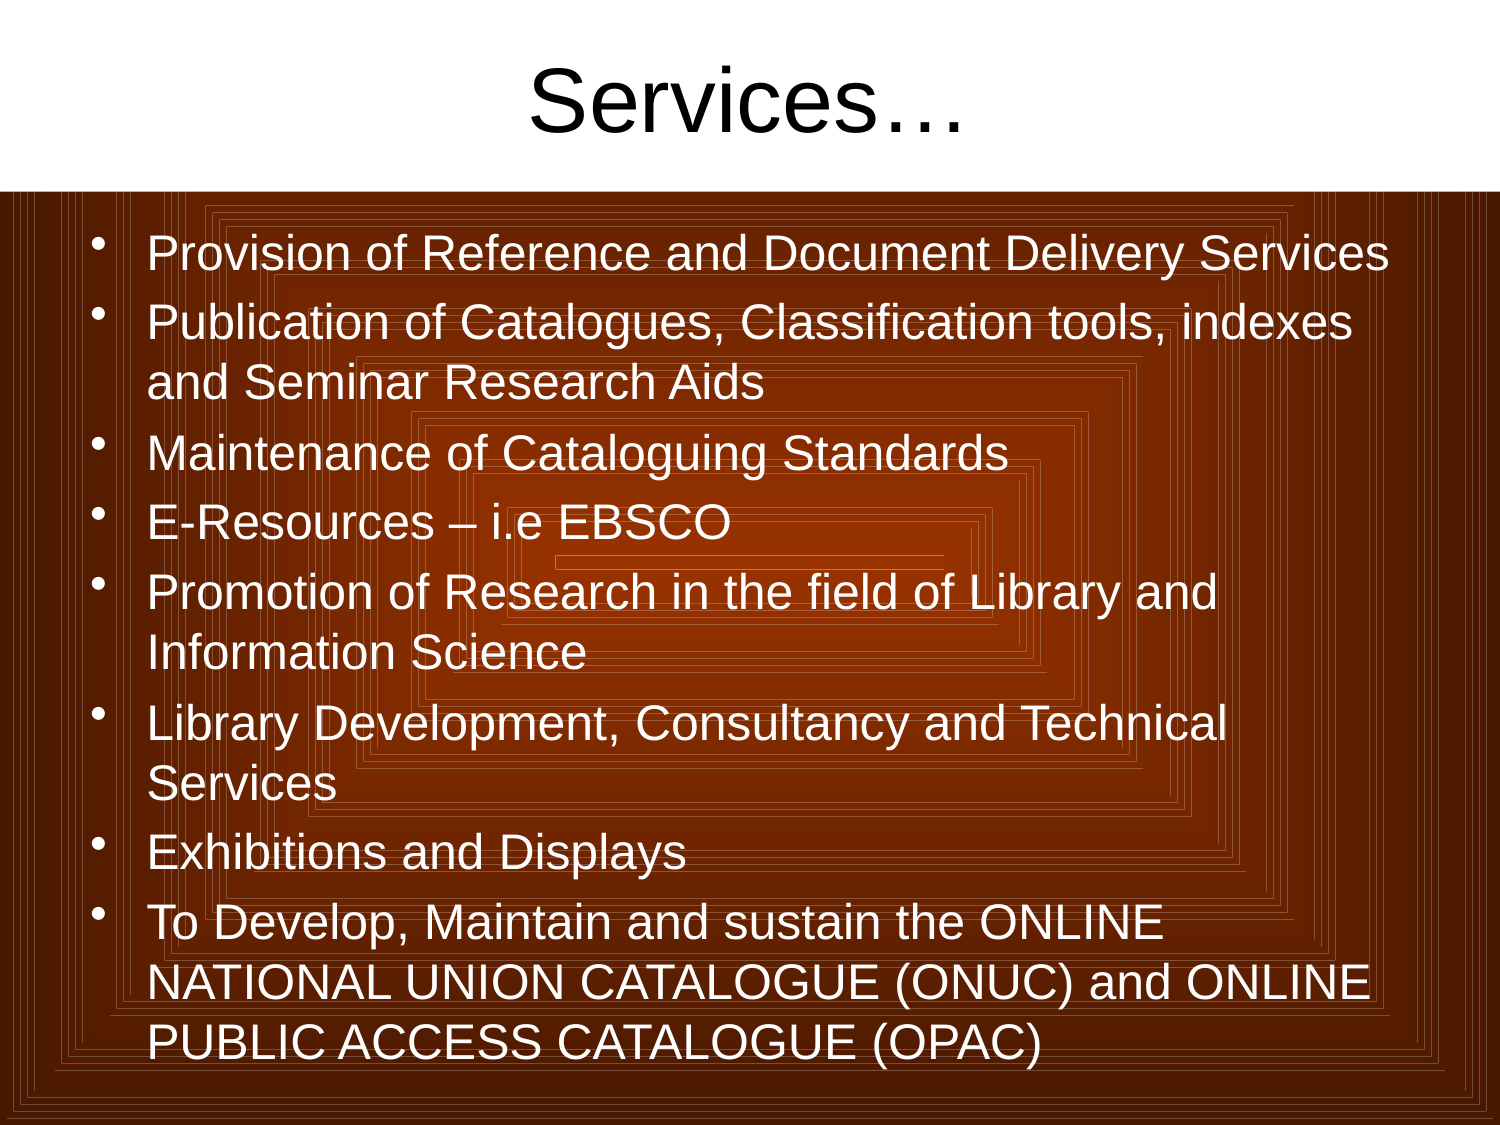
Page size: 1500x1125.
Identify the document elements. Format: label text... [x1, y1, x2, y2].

list Provision of Reference and Document Delivery Services Publication of Catalogues, Classification tools, indexes and Seminar Research Aids Maintenance of Cataloguing Standards E-Resources – i.e EBSCO Promotion of Research in the field of Library and Information Science Library Development, Consultancy and Technical Services Exhibitions and Displays To Develop, Maintain and sustain the ONLINE NATIONAL UNION CATALOGUE (ONUC) and ONLINE PUBLIC ACCESS CATALOGUE (OPAC) [74, 212, 1426, 1051]
title Services… [0, 0, 1500, 192]
